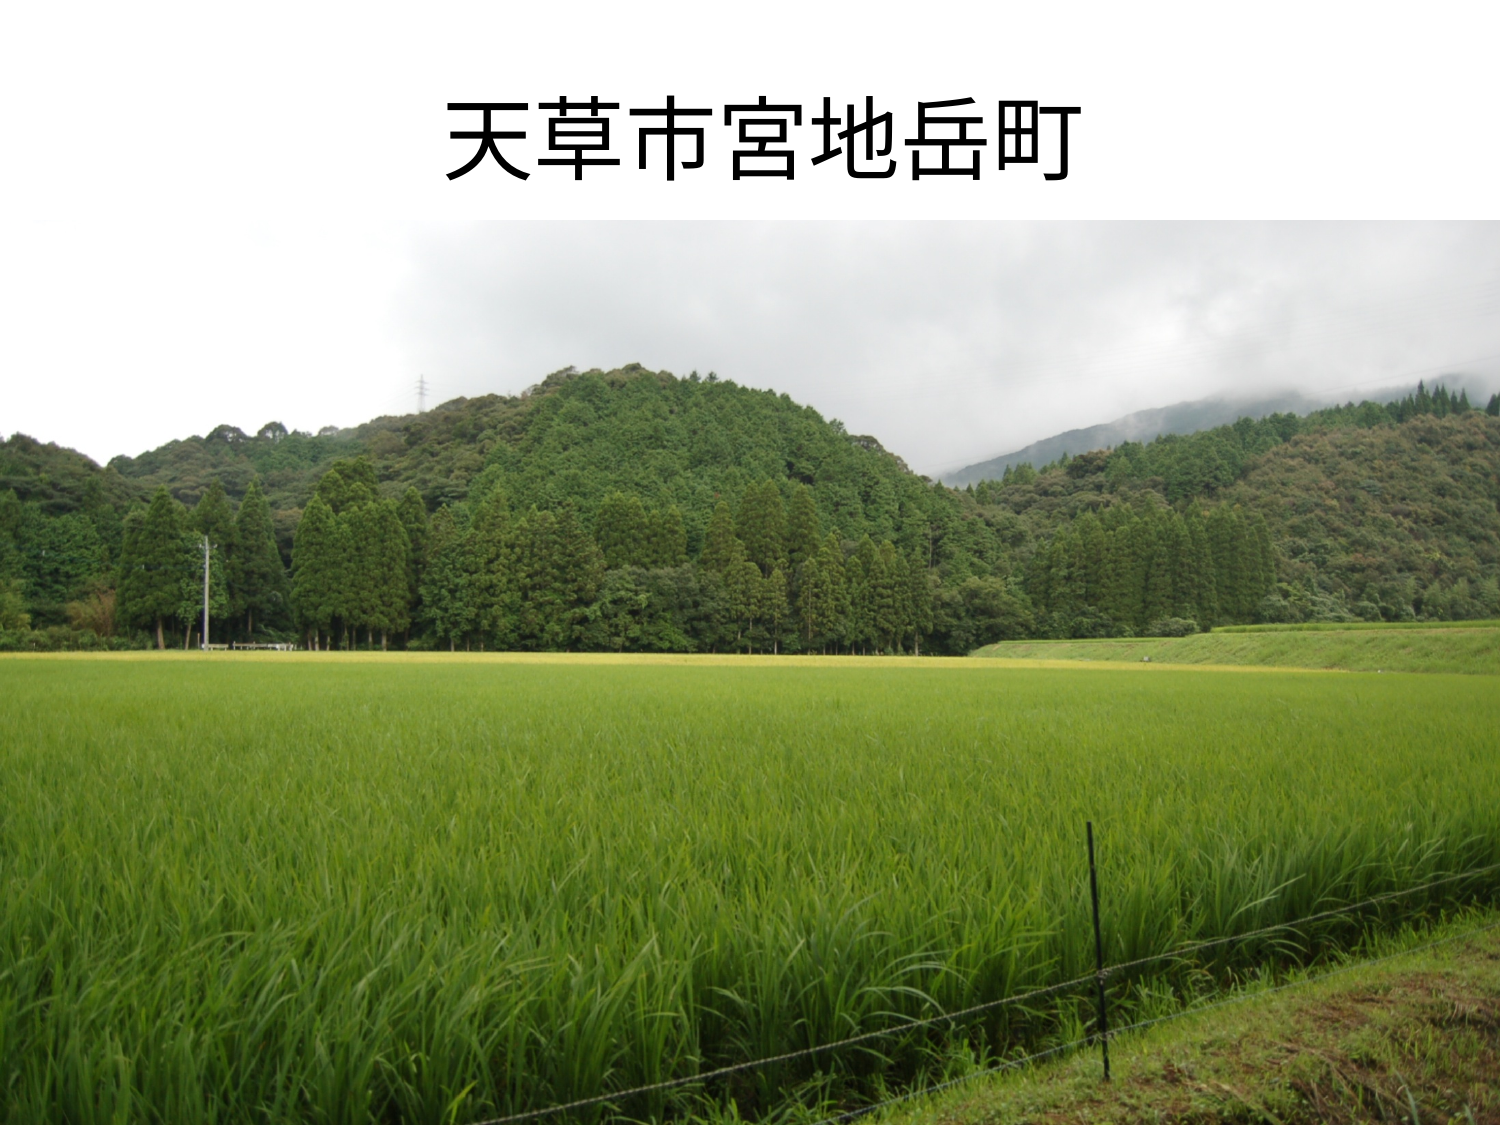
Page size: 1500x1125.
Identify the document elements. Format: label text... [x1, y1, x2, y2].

title 天草市宮地岳町 [88, 42, 1439, 218]
picture [0, 219, 1500, 1125]
